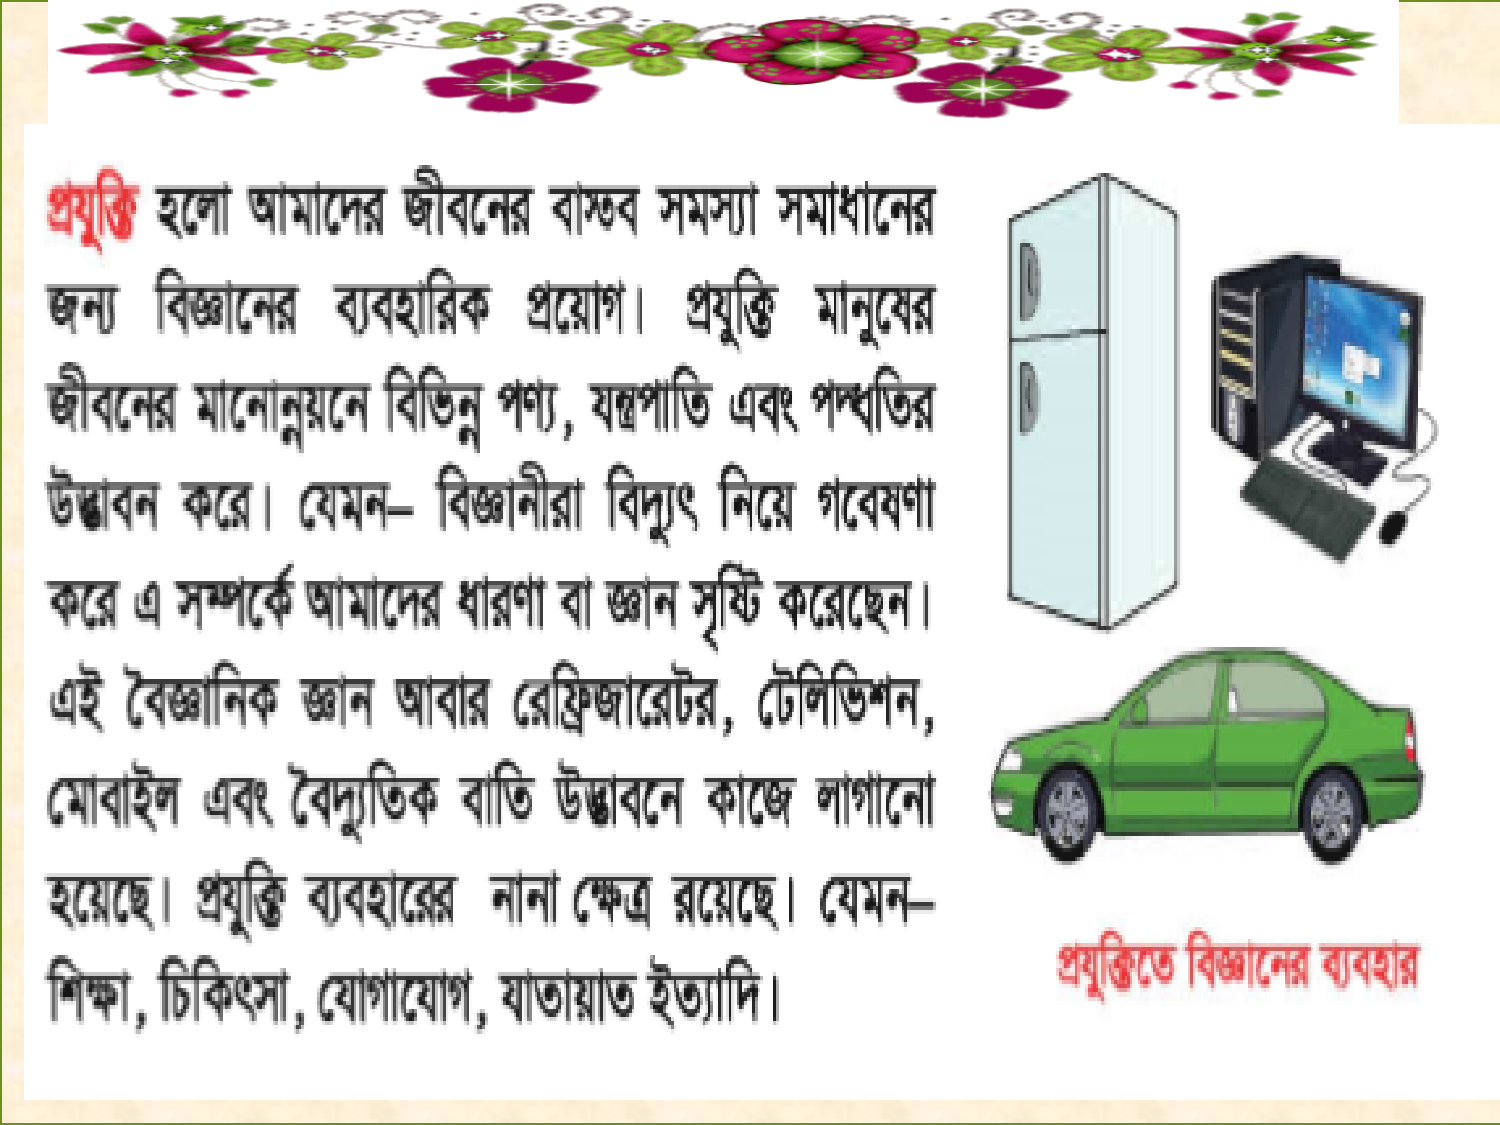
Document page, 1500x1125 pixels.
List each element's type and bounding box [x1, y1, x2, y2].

picture [24, 0, 1500, 1101]
text_box [0, 0, 1500, 1125]
